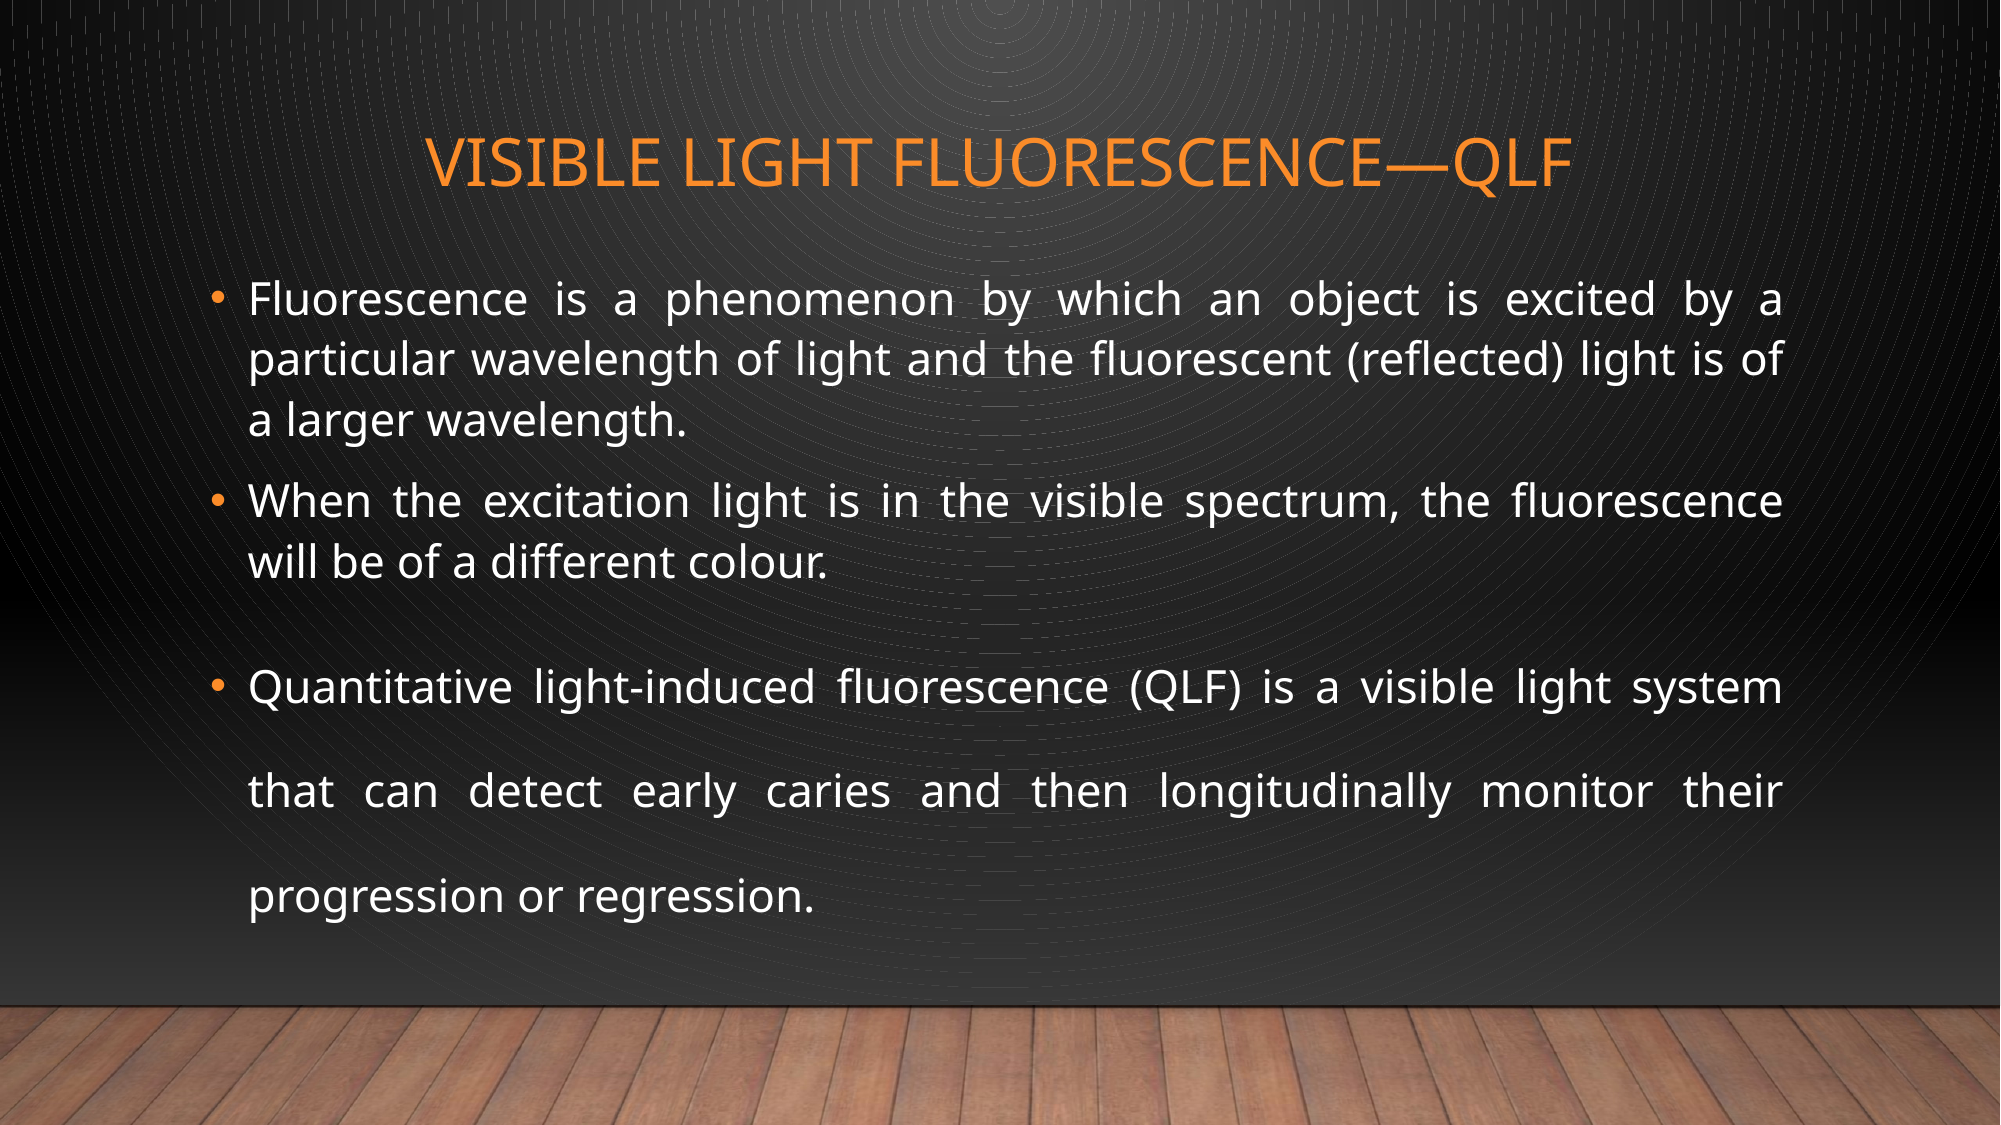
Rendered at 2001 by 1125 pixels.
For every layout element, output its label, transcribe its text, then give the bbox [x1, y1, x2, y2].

picture [0, 1005, 2000, 1125]
list Fluorescence is a phenomenon by which an object is excited by a particular wavelength of light and the fluorescent (reflected) light is of a larger wavelength. When the excitation light is in the visible spectrum, the fluorescence will be of a different colour. Quantitative light-induced fluorescence (QLF) is a visible light system that can detect early caries and then longitudinally monitor their progression or regression. [195, 256, 1800, 931]
title Visible light fluorescence—QLF [324, 99, 1675, 230]
